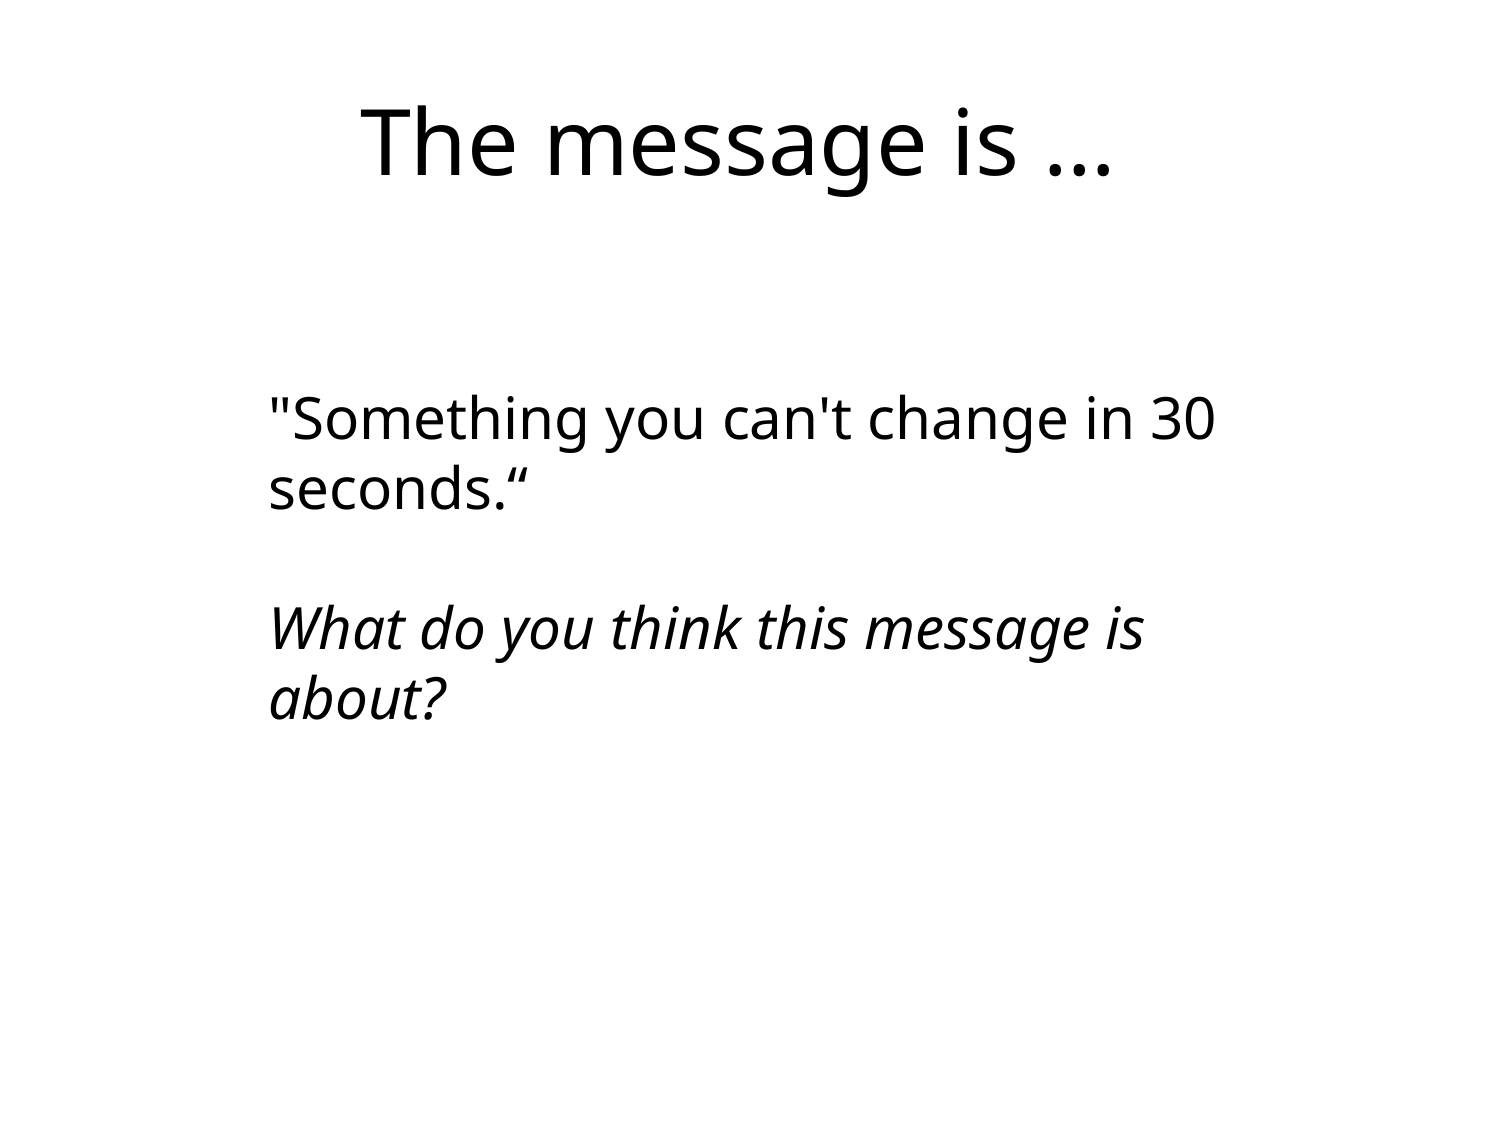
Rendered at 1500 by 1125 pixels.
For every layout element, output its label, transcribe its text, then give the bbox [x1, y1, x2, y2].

title The message is … [75, 45, 1425, 233]
text_box "Something you can't change in 30 seconds.“ What do you think this message is about? [253, 373, 1294, 739]
